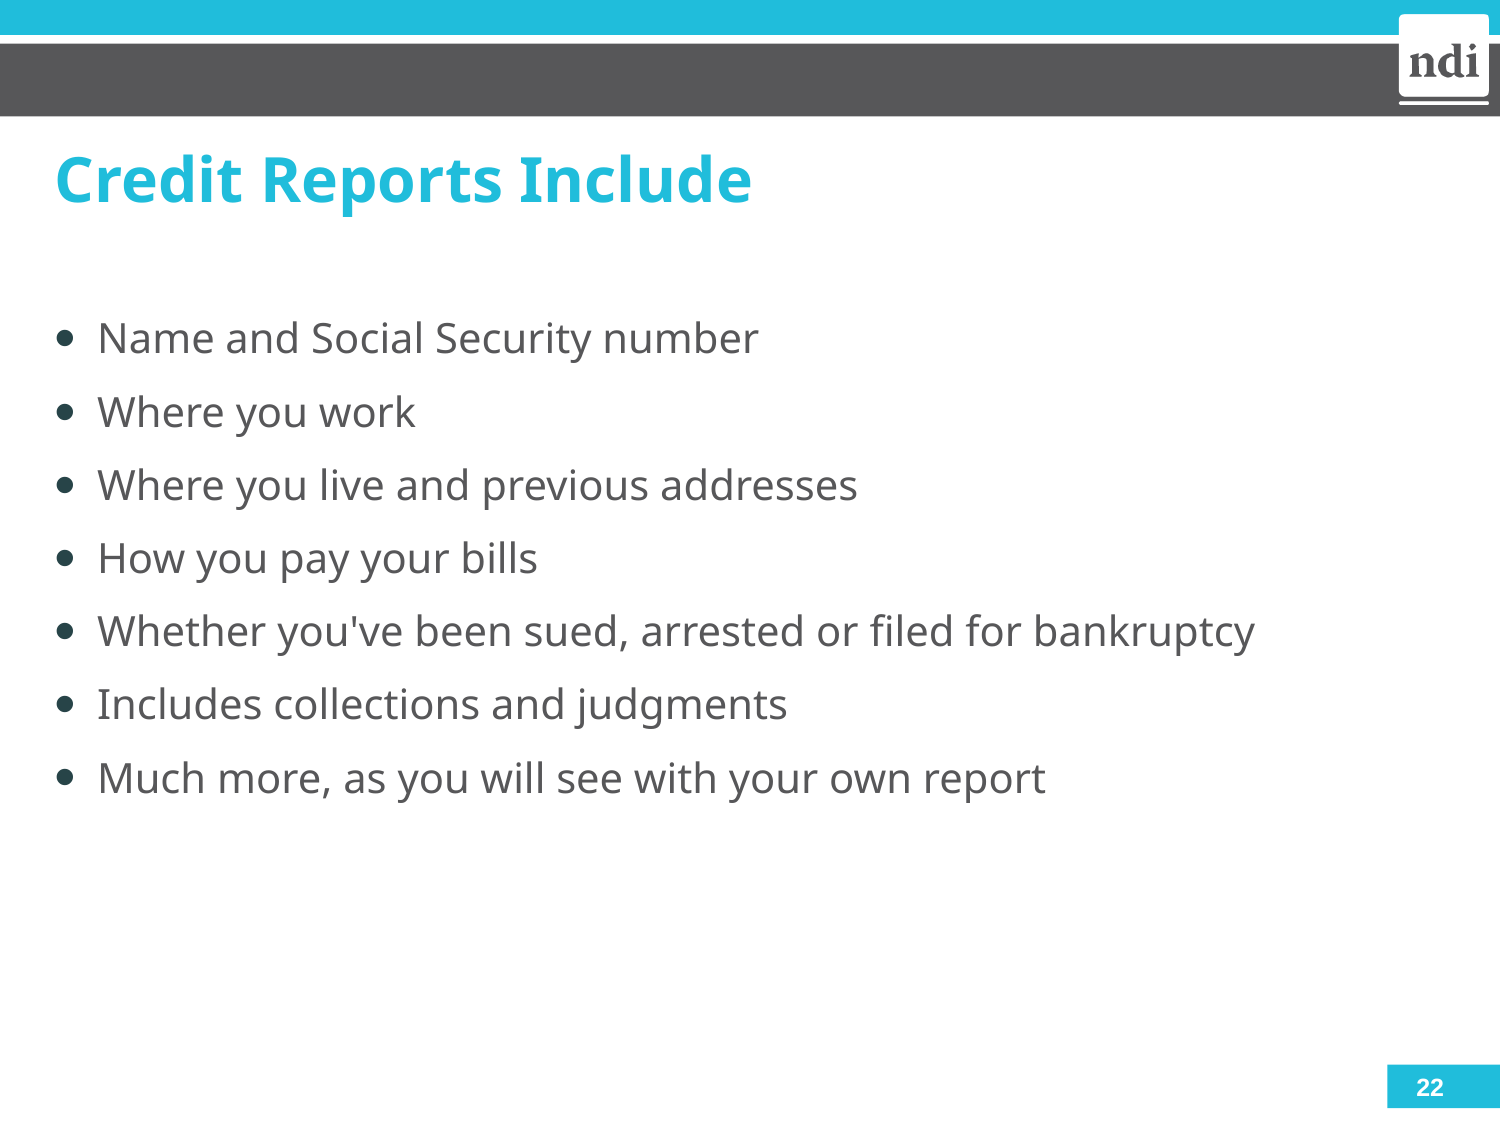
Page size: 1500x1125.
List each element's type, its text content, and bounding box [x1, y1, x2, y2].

list Name and Social Security number Where you work Where you live and previous addresses How you pay your bills Whether you've been sued, arrested or filed for bankruptcy Includes collections and judgments Much more, as you will see with your own report [39, 310, 1454, 1054]
title Credit Reports Include [39, 129, 1454, 235]
slide_number 22 [1387, 1064, 1460, 1109]
picture [1387, 8, 1500, 110]
